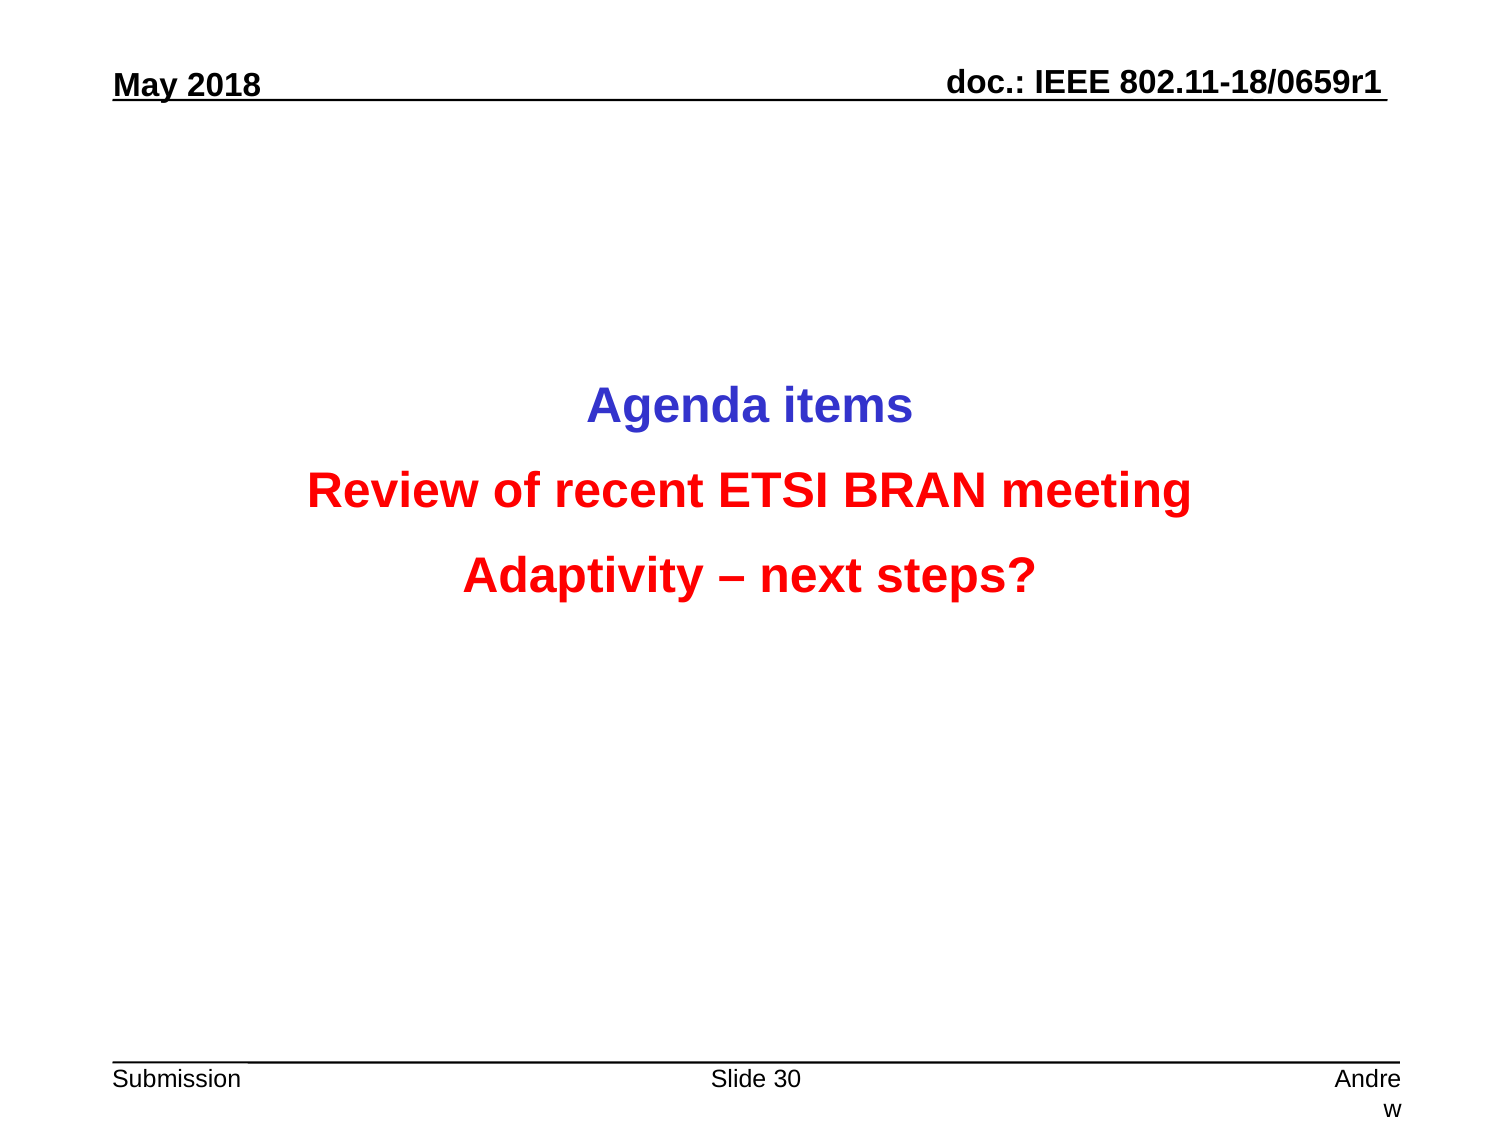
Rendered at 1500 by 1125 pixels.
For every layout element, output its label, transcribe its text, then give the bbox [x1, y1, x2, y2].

list Agenda items Review of recent ETSI BRAN meeting Adaptivity – next steps? [112, 324, 1388, 650]
slide_number Slide 30 [709, 1061, 803, 1093]
footer Andrew Myles, Cisco [1320, 1061, 1402, 1093]
